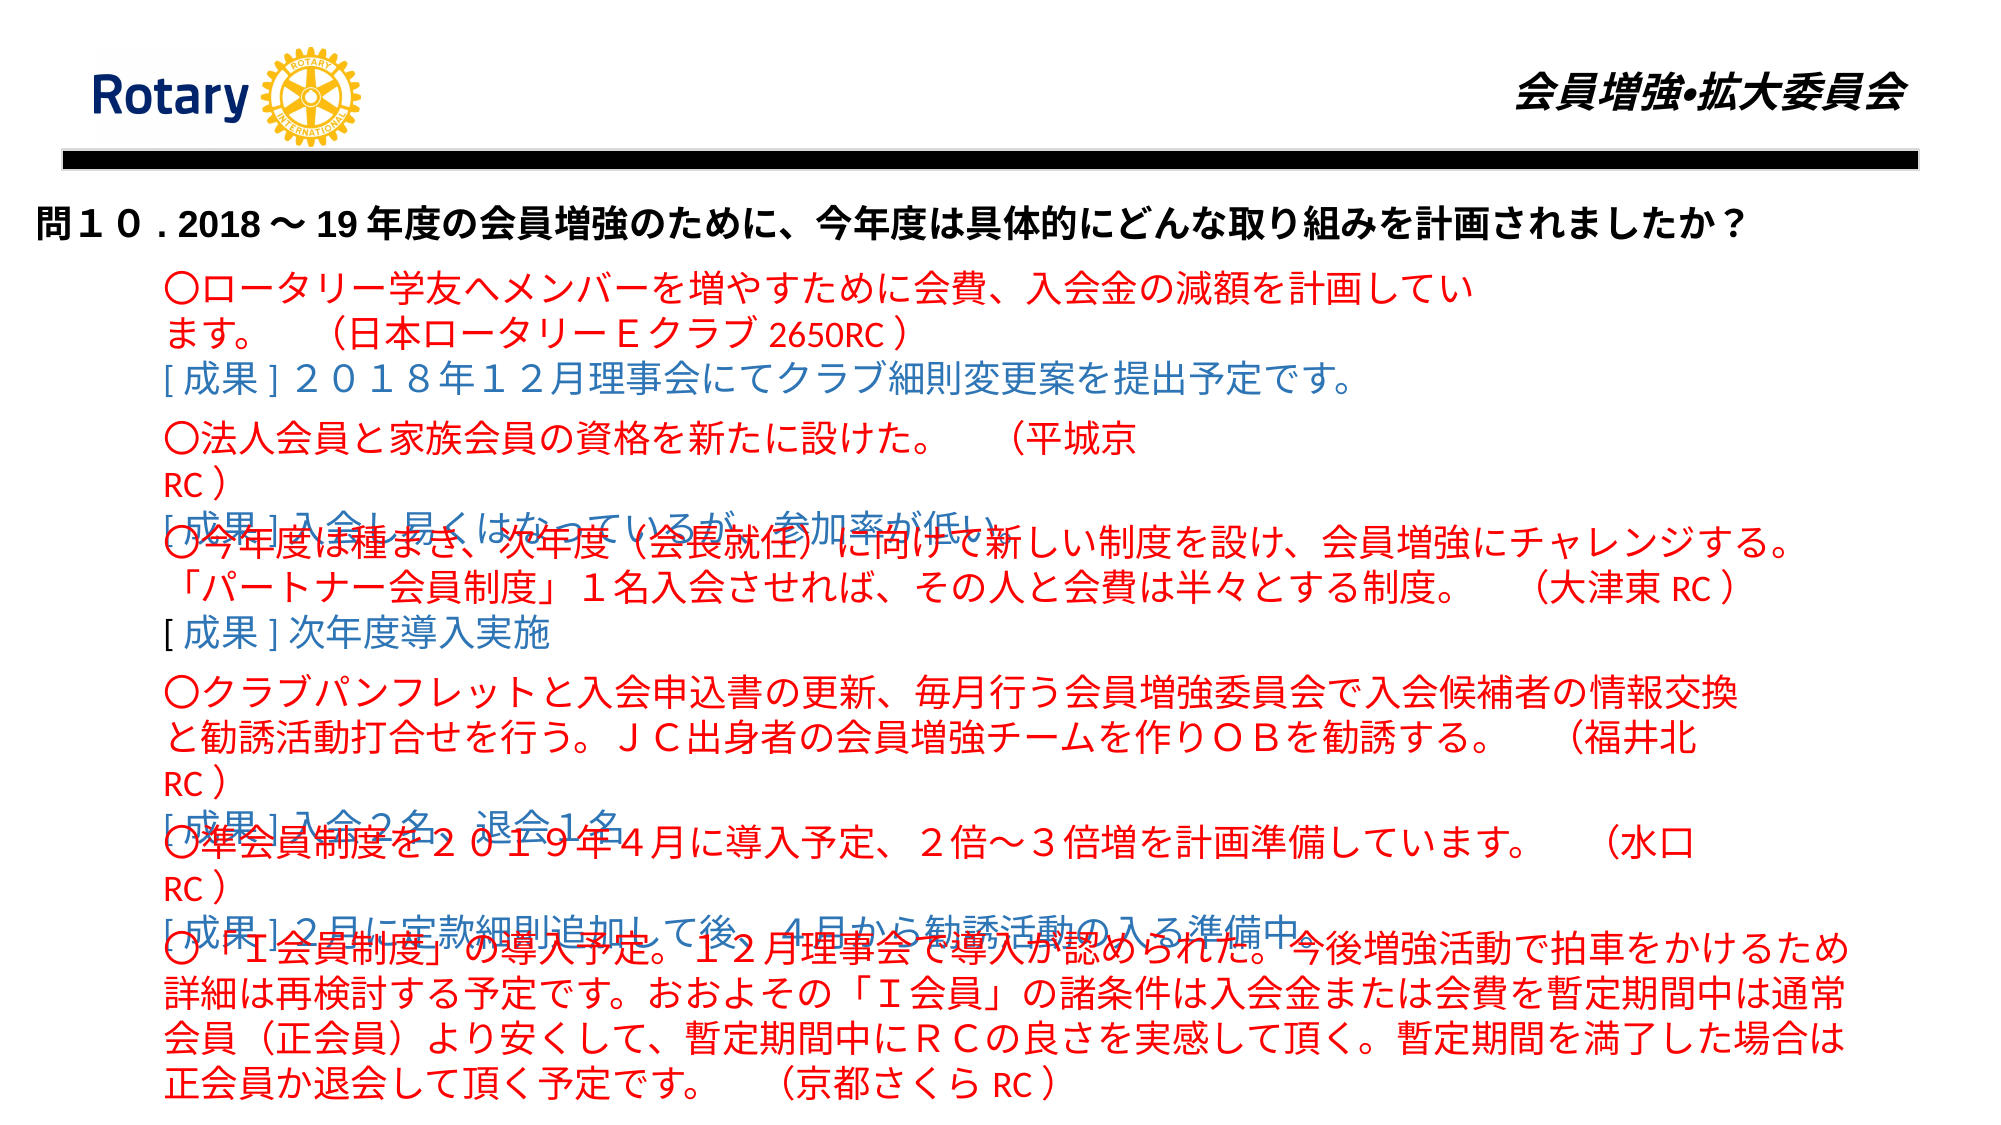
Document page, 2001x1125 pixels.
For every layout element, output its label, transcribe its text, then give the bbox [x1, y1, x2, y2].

text_box 問１０. 2018〜19年度の会員増強のために、今年度は具体的にどんな取り組みを計画されましたか？ [20, 192, 1769, 253]
picture [94, 47, 361, 148]
text_box 〇「Ｉ会員制度」の導入予定。１２月理事会で導入が認められた。今後増強活動で拍車をかけるため詳細は再検討する予定です。おおよその「Ｉ会員」の諸条件は入会金または会費を暫定期間中は通常会員（正会員）より安くして、暫定期間中にＲＣの良さを実感して頂く。暫定期間を満了した場合は正会員か退会して頂く予定です。 （京都さくらRC） [148, 917, 1897, 1112]
text_box [61, 149, 1920, 171]
text_box 〇準会員制度を２０１９年４月に導入予定、２倍～３倍増を計画準備しています。 （水口RC） [成果]２月に定款細則追加して後、４月から勧誘活動の入る準備中。 [148, 811, 1774, 917]
text_box 〇クラブパンフレットと入会申込書の更新、毎月行う会員増強委員会で入会候補者の情報交換と勧誘活動打合せを行う。ＪＣ出身者の会員増強チームを作りＯＢを勧誘する。 （福井北RC） [成果]入会２名、退会１名 [148, 661, 1779, 857]
text_box 会員増強・拡大委員会 [569, 64, 1920, 130]
text_box 〇法人会員と家族会員の資格を新たに設けた。 （平城京RC） [成果]入会し易くはなっているが、参加率が低い。 [148, 407, 1235, 511]
text_box 〇今年度は種まき、次年度（会長就任）に向けて新しい制度を設け、会員増強にチャレンジする。「パートナー会員制度」１名入会させれば、その人と会費は半々とする制度。 （大津東RC） [成果]次年度導入実施 [148, 511, 1877, 662]
text_box 〇ロータリー学友へメンバーを増やすために会費、入会金の減額を計画しています。 （日本ロータリーＥクラブ2650RC） [成果]２０１８年１２月理事会にてクラブ細則変更案を提出予定です。 [148, 257, 1497, 408]
